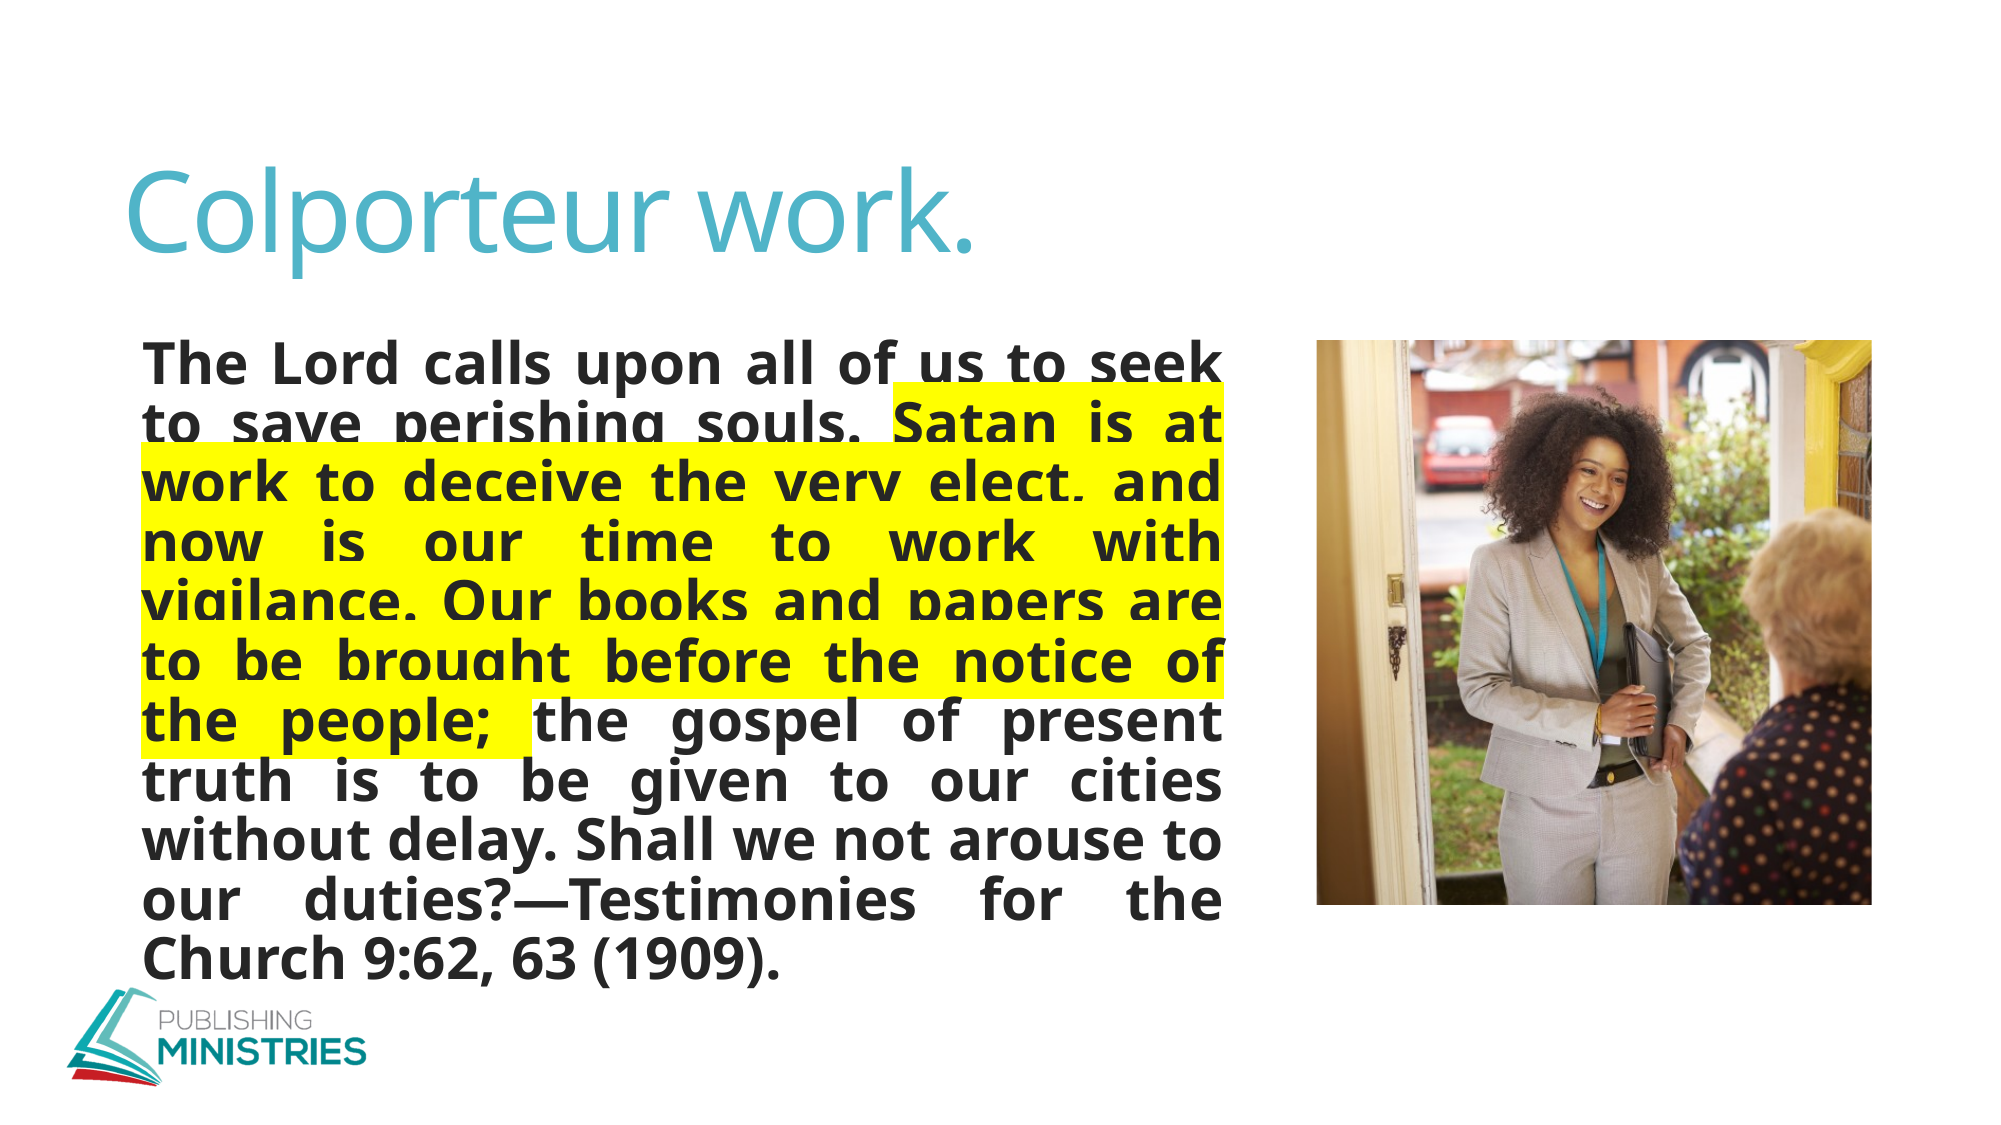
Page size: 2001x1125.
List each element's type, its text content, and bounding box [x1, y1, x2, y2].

picture [1316, 340, 1872, 906]
picture [60, 982, 377, 1090]
title Colporteur work. [107, 81, 1875, 354]
list The Lord calls upon all of us to seek to save perishing souls. Satan is at work to deceive the very elect, and now is our time to work with vigilance. Our books and papers are to be brought before the notice of the people; the gospel of present truth is to be given to our cities without delay. Shall we not arouse to our duties?—Testimonies for the Church 9:62, 63 (1909). [111, 329, 1239, 948]
